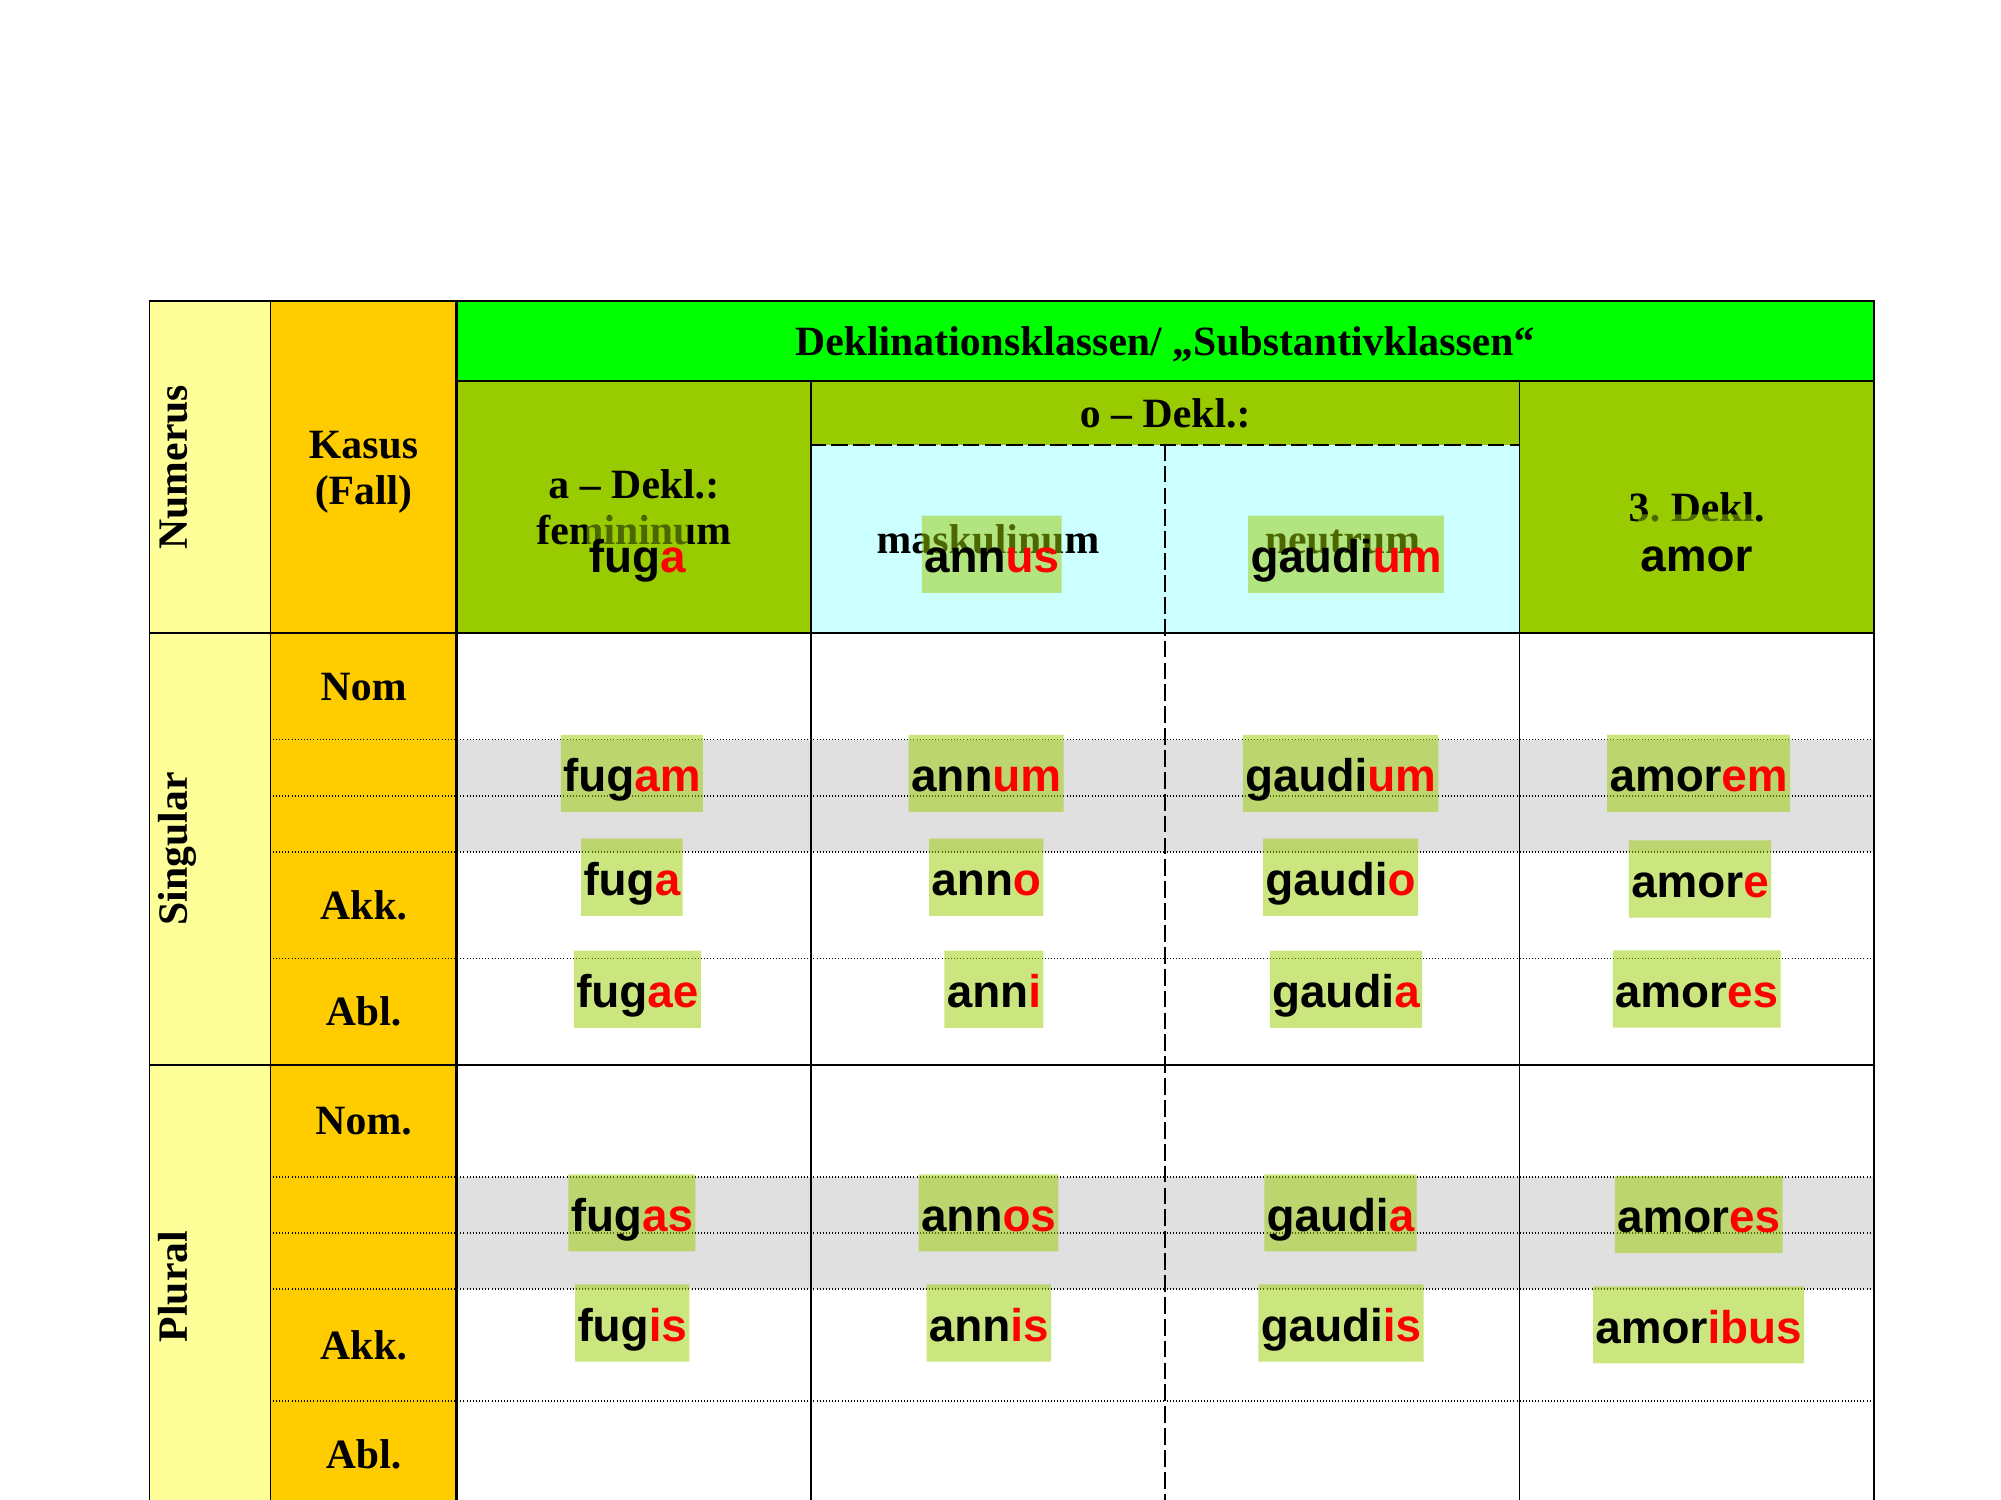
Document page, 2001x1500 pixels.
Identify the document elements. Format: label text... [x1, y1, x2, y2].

text_box fuga [586, 515, 688, 593]
text_box amorem [1607, 734, 1791, 812]
table_cell [1520, 1066, 1873, 1177]
table_cell [812, 958, 1165, 1064]
table_cell [1059, 1177, 1165, 1233]
table_cell 3. Dekl. [1520, 382, 1873, 632]
text_box amore [1628, 840, 1772, 918]
text_box fugis [575, 1284, 690, 1362]
table_cell [1439, 740, 1519, 796]
table_cell [1165, 1401, 1519, 1500]
table_cell [458, 1401, 810, 1500]
text_box anni [944, 950, 1044, 1028]
text_box fugam [560, 734, 703, 812]
table_cell [696, 1177, 810, 1233]
text_box amor [1638, 514, 1755, 592]
table_cell [812, 796, 1165, 852]
text_box annos [918, 1174, 1059, 1252]
text_box fugas [568, 1174, 696, 1252]
text_box gaudium [1242, 734, 1439, 812]
table_cell [1783, 1177, 1873, 1233]
table_cell [271, 1177, 455, 1233]
table_cell [812, 1233, 1165, 1289]
table_cell [1520, 958, 1873, 1064]
text_box anno [929, 838, 1044, 916]
text_box fuga [581, 838, 683, 916]
table_cell Abl. [271, 1401, 455, 1500]
table_cell [1165, 740, 1242, 796]
table_cell [271, 740, 455, 796]
text_box gaudiis [1258, 1284, 1424, 1362]
text_box amores [1614, 1175, 1783, 1254]
text_box annum [908, 734, 1064, 812]
table_cell neutrum [1165, 445, 1519, 632]
table_cell [1165, 796, 1519, 852]
table_cell [812, 852, 1165, 958]
table_cell a – Dekl.: femininum [458, 382, 810, 632]
text_box fugae [573, 950, 701, 1028]
table_cell o – Dekl.: [812, 382, 1519, 445]
table_cell [1165, 852, 1519, 958]
table_header Kasus (Fall) [271, 302, 455, 632]
table_cell [458, 958, 810, 1064]
table_cell [812, 1289, 1165, 1401]
table_cell [1165, 1289, 1519, 1401]
table_cell [1520, 1177, 1614, 1233]
table_cell [1791, 740, 1873, 796]
table_cell [812, 1066, 1165, 1177]
table_cell [1520, 1233, 1873, 1289]
table_cell [458, 1289, 810, 1401]
text_box amoribus [1593, 1286, 1805, 1364]
table_cell [1165, 1066, 1519, 1177]
table_cell Plural [150, 1066, 270, 1500]
table_cell [1520, 740, 1607, 796]
table_header Deklinationsklassen/ „Substantivklassen“ [458, 302, 1873, 380]
table_cell Singular [150, 634, 270, 1064]
table_cell [458, 796, 810, 852]
table_cell [271, 1233, 455, 1289]
table_cell [703, 740, 810, 796]
table_cell [458, 1233, 810, 1289]
table_cell [1520, 1289, 1873, 1401]
table_cell [812, 740, 908, 796]
table_cell Akk. [271, 1289, 455, 1401]
table_cell Abl. [271, 958, 455, 1064]
text_box annis [926, 1284, 1052, 1362]
text_box amores [1612, 950, 1781, 1028]
table_cell [1520, 1401, 1873, 1500]
table_cell [1064, 740, 1165, 796]
table_cell [458, 852, 810, 958]
table_cell [1165, 634, 1519, 740]
table_cell [1165, 958, 1519, 1064]
table_header Numerus [150, 302, 270, 632]
table_cell [812, 1177, 918, 1233]
table_cell Nom. [271, 1066, 455, 1177]
table_cell [1417, 1177, 1519, 1233]
table_cell [1520, 852, 1873, 958]
text_box annus [921, 515, 1062, 593]
table_cell [458, 1066, 810, 1177]
text_box gaudium [1248, 515, 1444, 593]
table_cell [458, 1177, 568, 1233]
table_cell [1165, 1233, 1519, 1289]
table_cell [1520, 796, 1873, 852]
table_cell [812, 634, 1165, 740]
table_cell [1520, 634, 1873, 740]
text_box gaudia [1264, 1174, 1417, 1252]
table_cell [458, 634, 810, 740]
table_cell Akk. [271, 852, 455, 958]
table_cell [458, 740, 560, 796]
table_cell maskulinum [812, 445, 1165, 632]
text_box gaudio [1263, 838, 1419, 916]
table_cell [271, 796, 455, 852]
table_cell [812, 1401, 1165, 1500]
table_cell [1165, 1177, 1264, 1233]
table_cell Nom [271, 634, 455, 740]
text_box gaudia [1269, 950, 1423, 1028]
